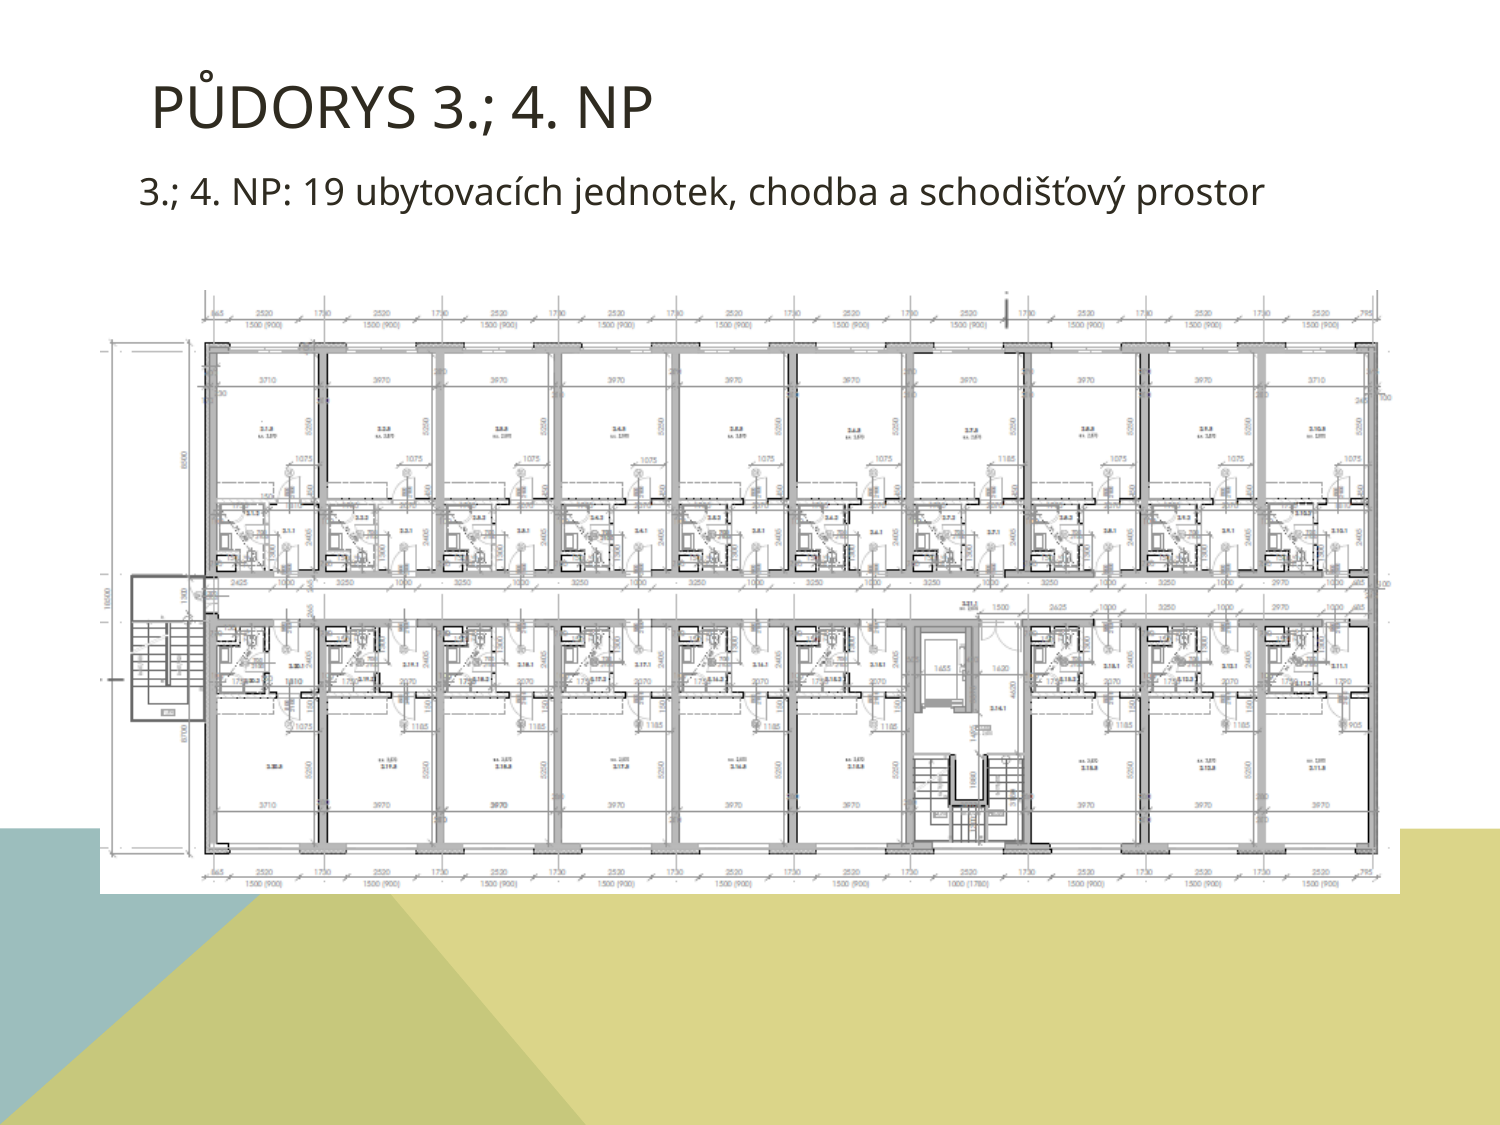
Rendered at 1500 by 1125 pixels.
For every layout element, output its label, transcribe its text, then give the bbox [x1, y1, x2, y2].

title Půdorys 3.; 4. NP [135, 60, 1369, 150]
text_box 3.; 4. NP: 19 ubytovacích jednotek, chodba a schodišťový prostor [123, 160, 1400, 221]
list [100, 290, 1400, 895]
